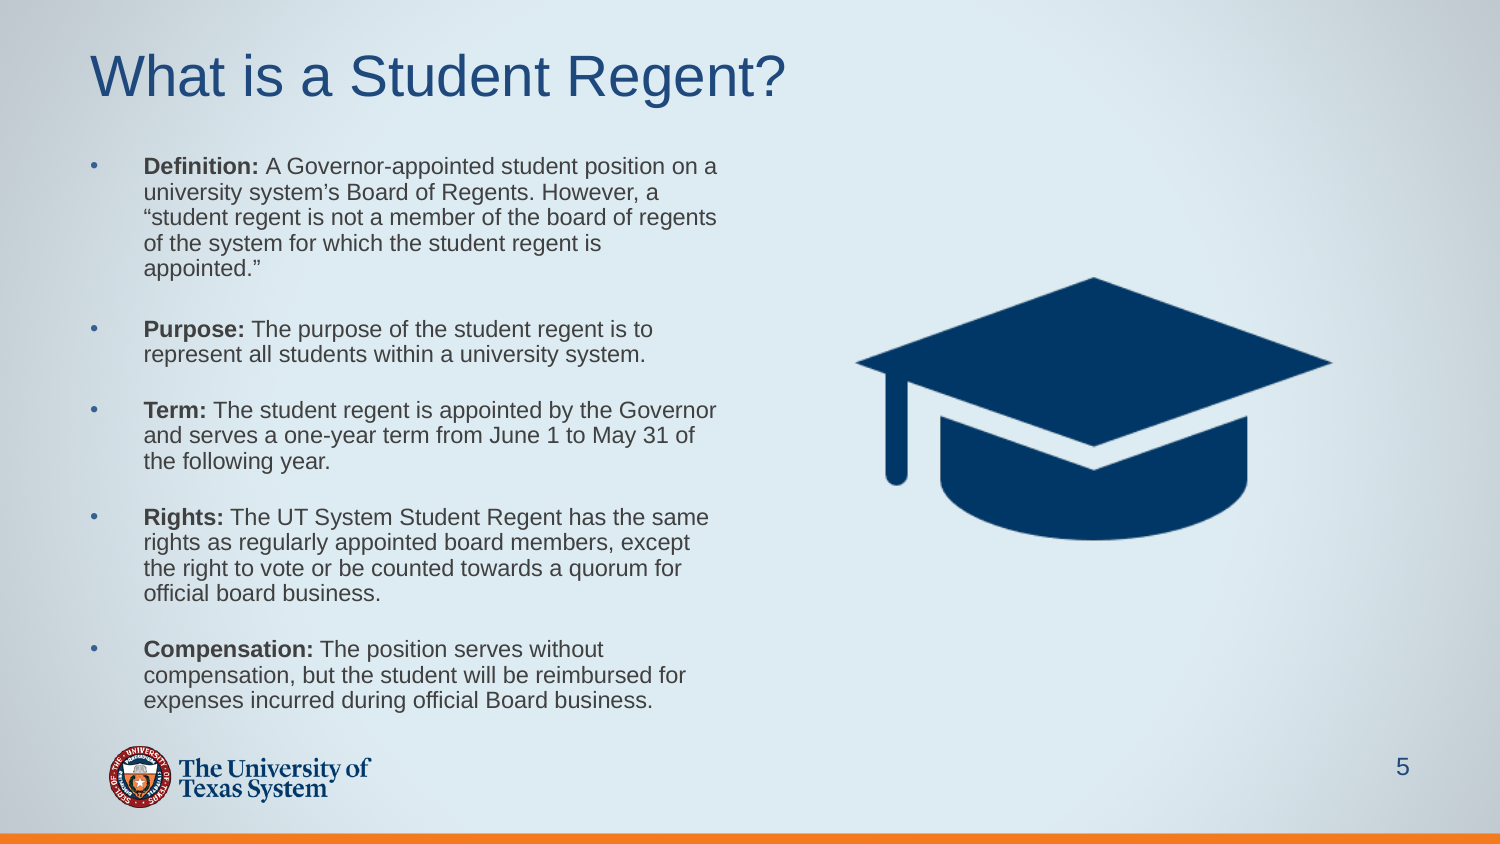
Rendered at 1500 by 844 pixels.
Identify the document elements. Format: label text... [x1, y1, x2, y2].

title What is a Student Regent? [75, 34, 1425, 172]
slide_number 5 [1074, 746, 1425, 792]
picture [0, 0, 1500, 844]
list Definition: A Governor-appointed student position on a university system’s Board of Regents. However, a “student regent is not a member of the board of regents of the system for which the student regent is appointed.” Purpose: The purpose of the student regent is to represent all students within a university system. Term: The student regent is appointed by the Governor and serves a one-year term from June 1 to May 31 of the following year. Rights: The UT System Student Regent has the same rights as regularly appointed board members, except the right to vote or be counted towards a quorum for official board business. Compensation: The position serves without compensation, but the student will be reimbursed for expenses incurred during official Board business. [75, 146, 738, 722]
